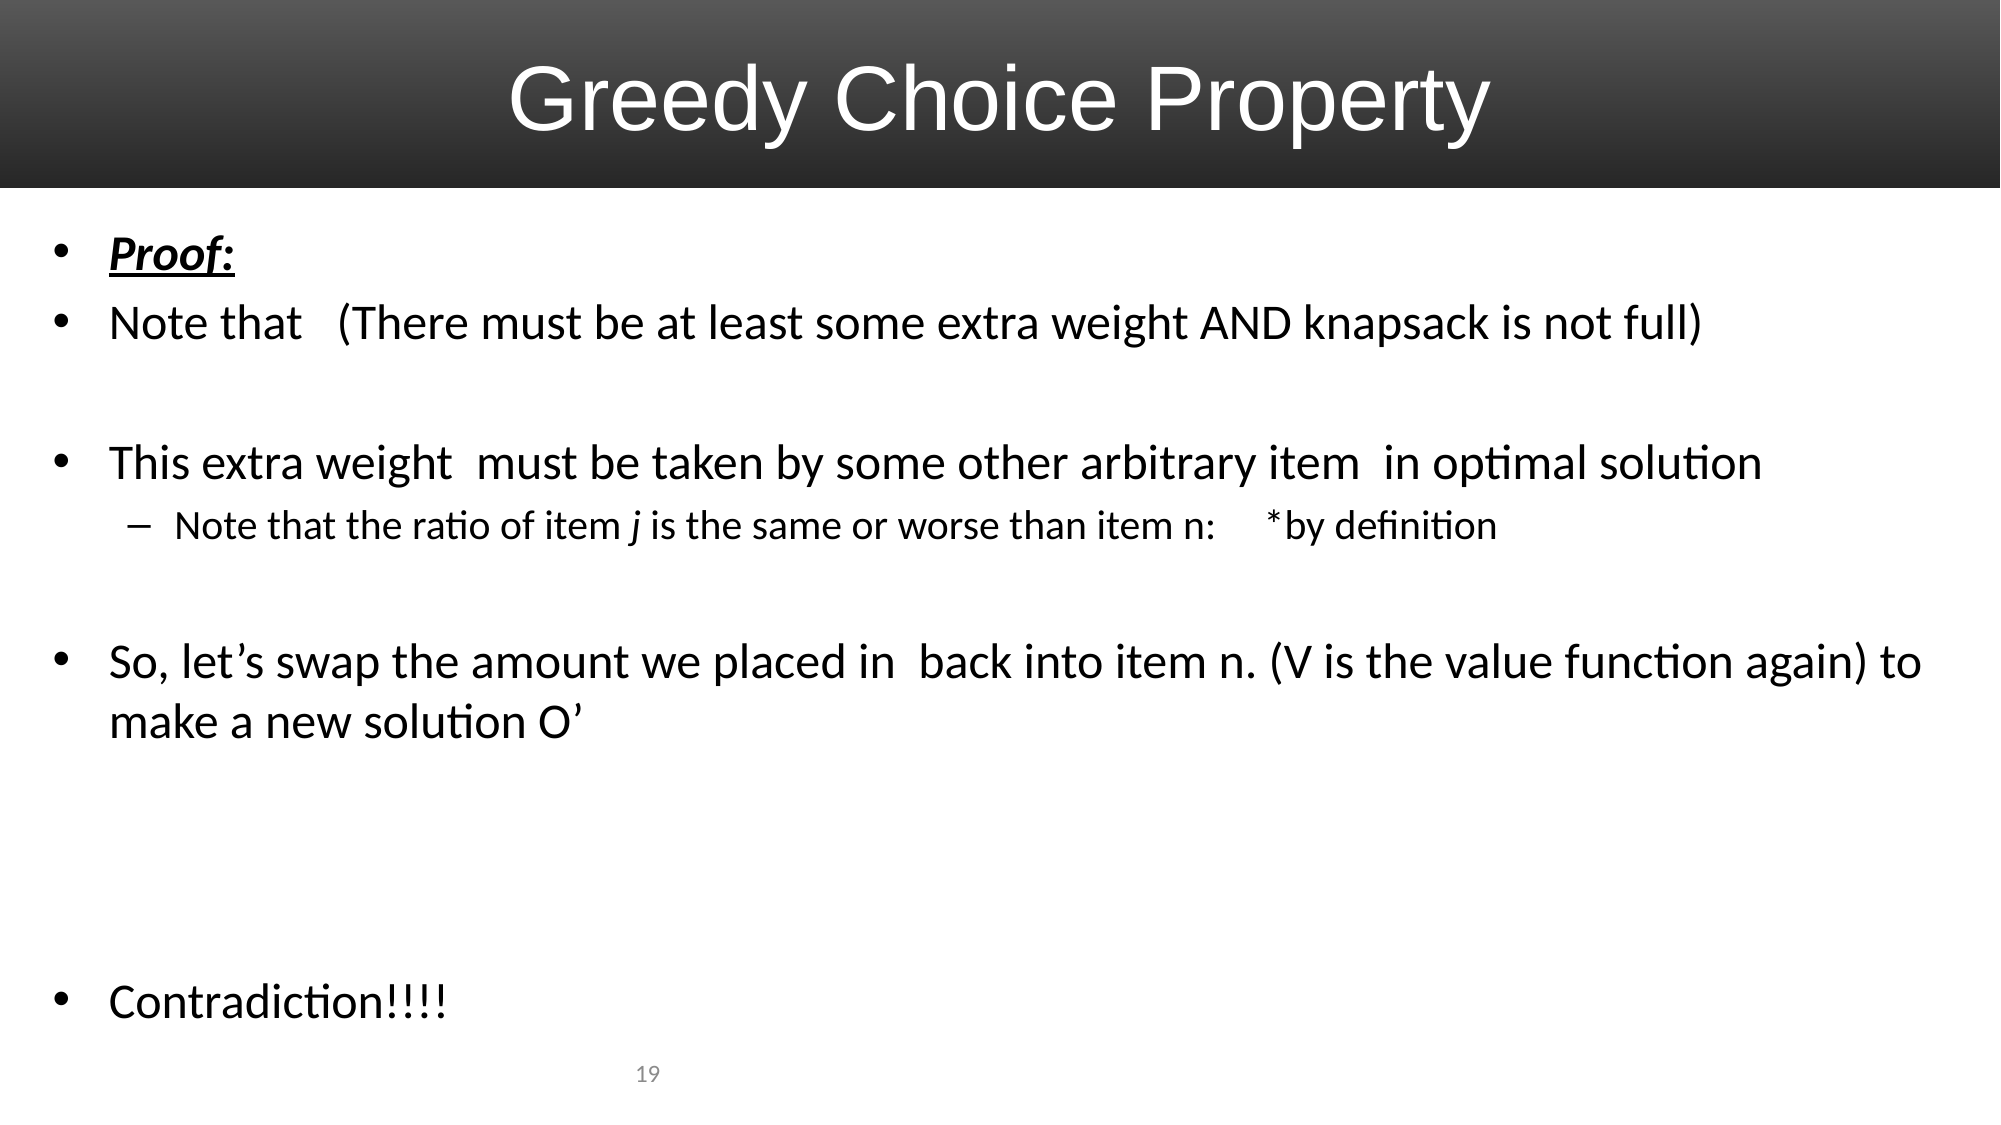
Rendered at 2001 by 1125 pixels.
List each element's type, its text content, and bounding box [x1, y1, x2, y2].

slide_number 19 [350, 1042, 676, 1103]
title Greedy Choice Property [99, 24, 1900, 163]
